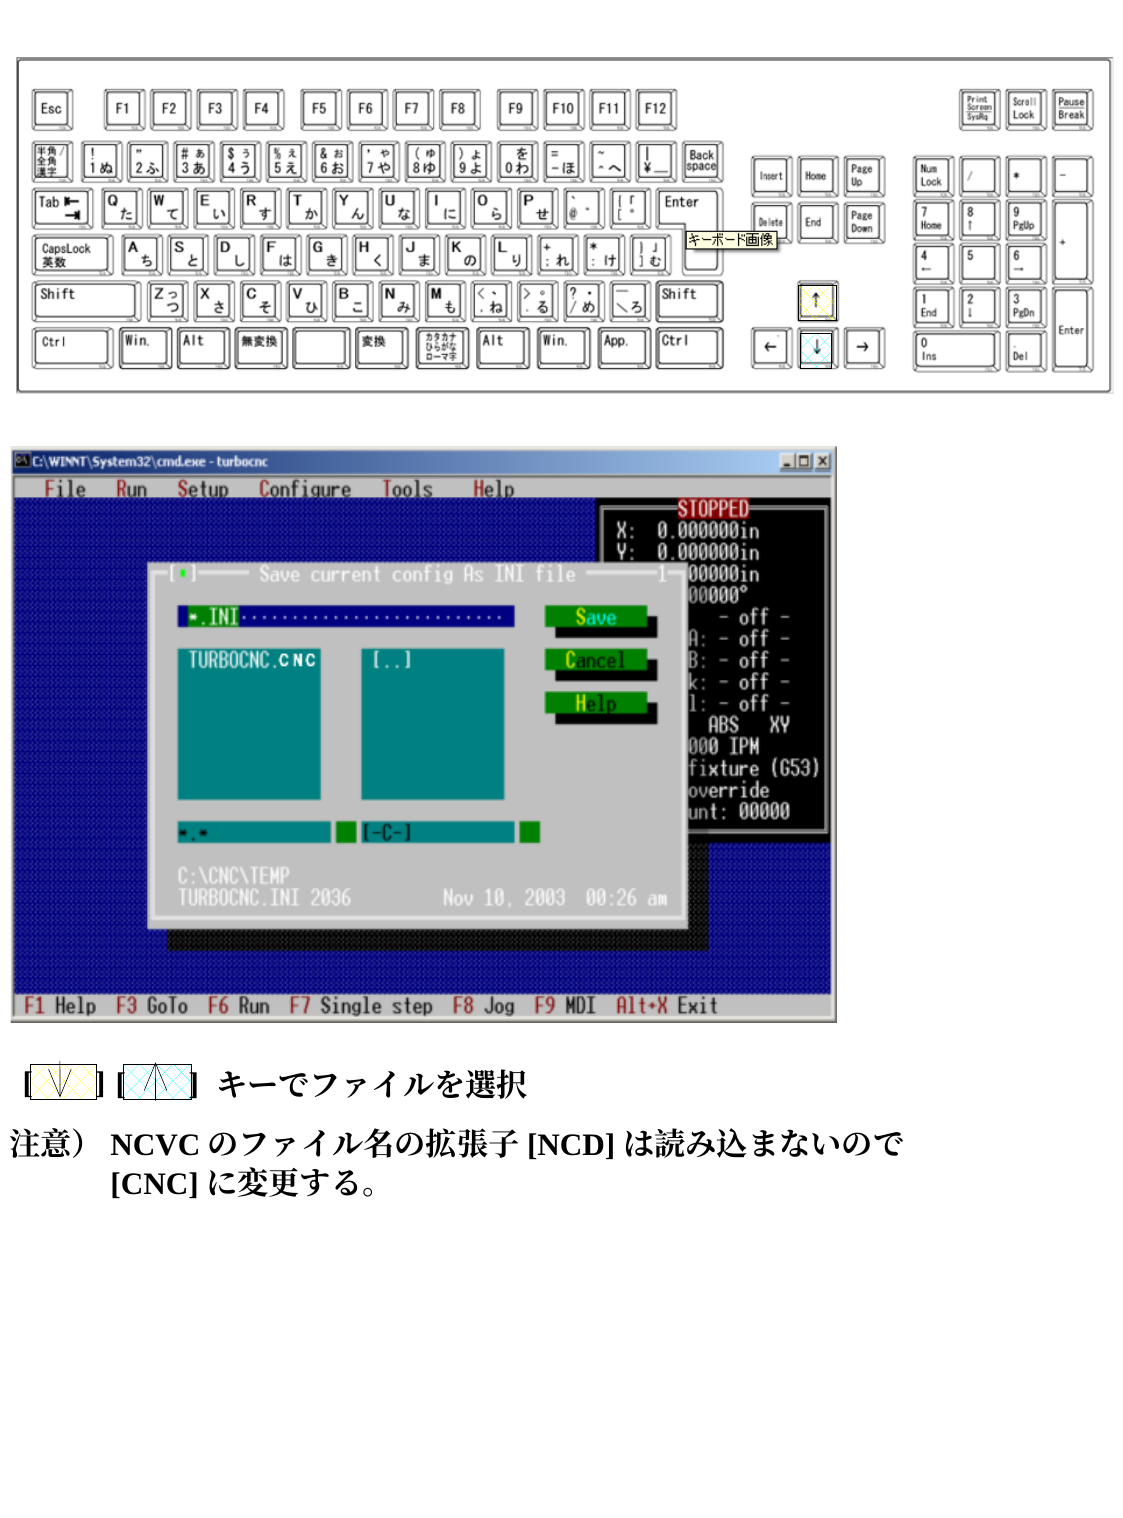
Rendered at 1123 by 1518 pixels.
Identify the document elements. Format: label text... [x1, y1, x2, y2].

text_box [118, 1060, 197, 1101]
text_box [24, 1060, 104, 1097]
text_box 注意）NCVCのファイル名の拡張子[NCD]は読み込まないので [CNC]に変更する。 [7, 1120, 906, 1203]
picture [12, 54, 1114, 395]
text_box キーでファイルを選択 [214, 1061, 530, 1105]
picture [10, 446, 838, 1023]
